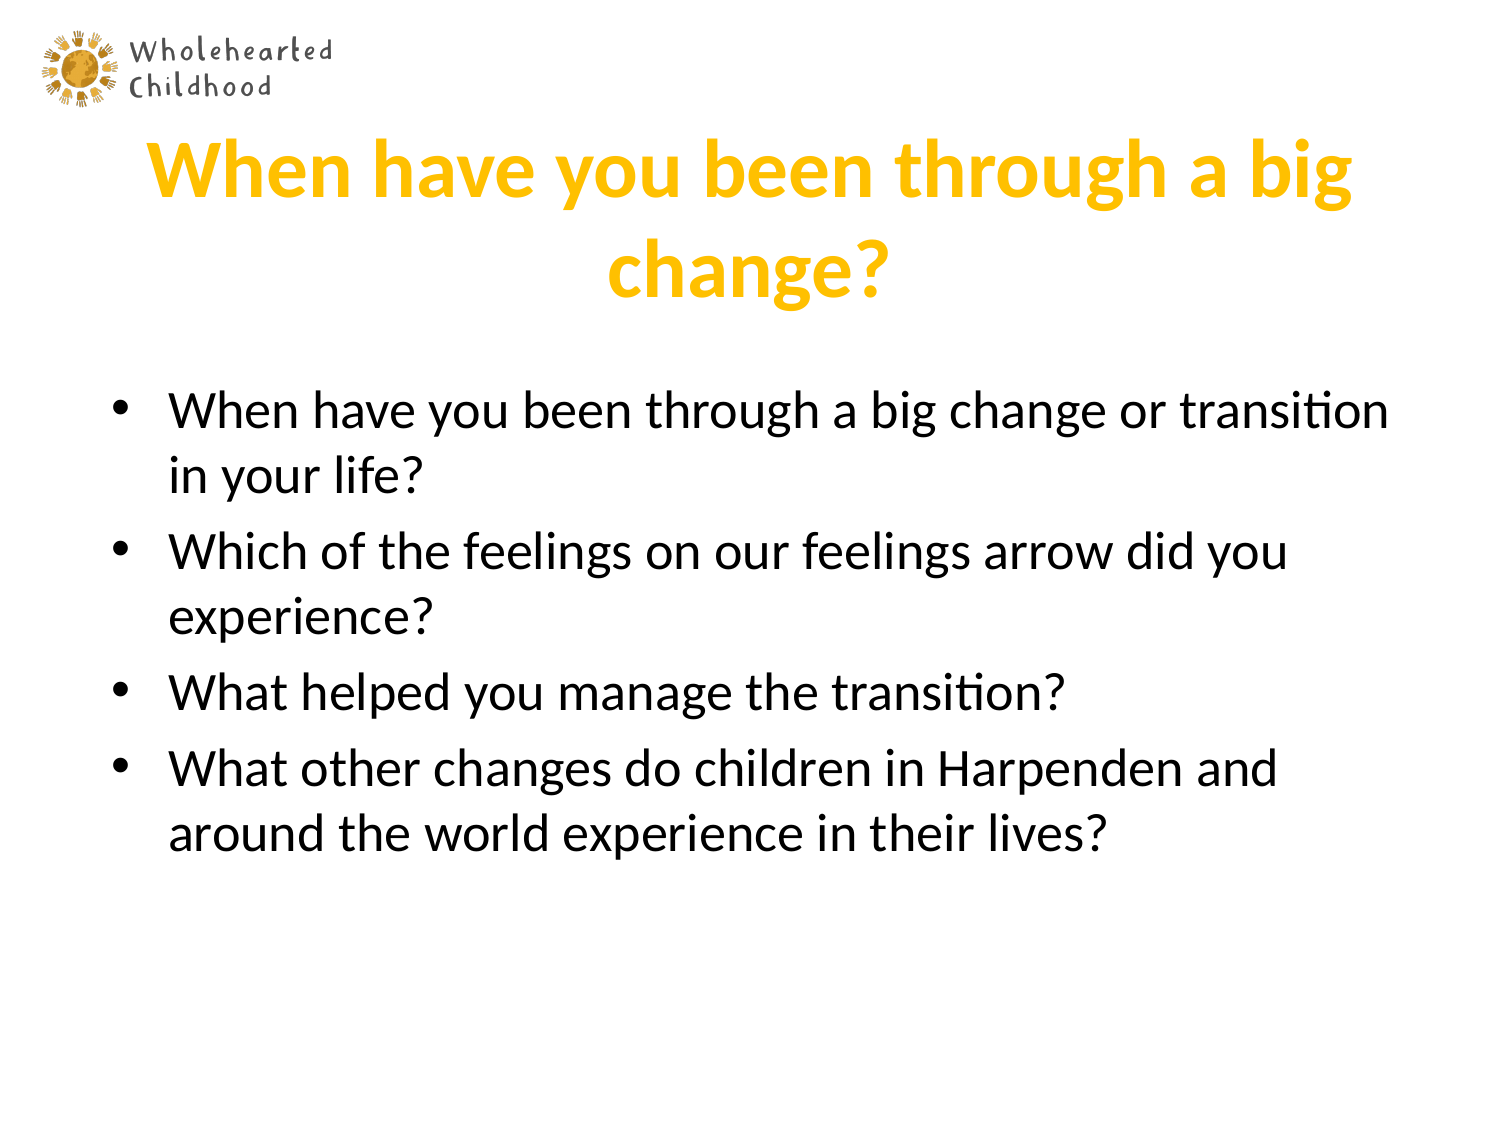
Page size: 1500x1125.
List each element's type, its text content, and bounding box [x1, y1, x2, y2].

picture [34, 23, 336, 113]
title When have you been through a big change? [75, 120, 1425, 308]
list When have you been through a big change or transition in your life? Which of the feelings on our feelings arrow did you experience? What helped you manage the transition? What other changes do children in Harpenden and around the world experience in their lives? [96, 366, 1447, 1109]
